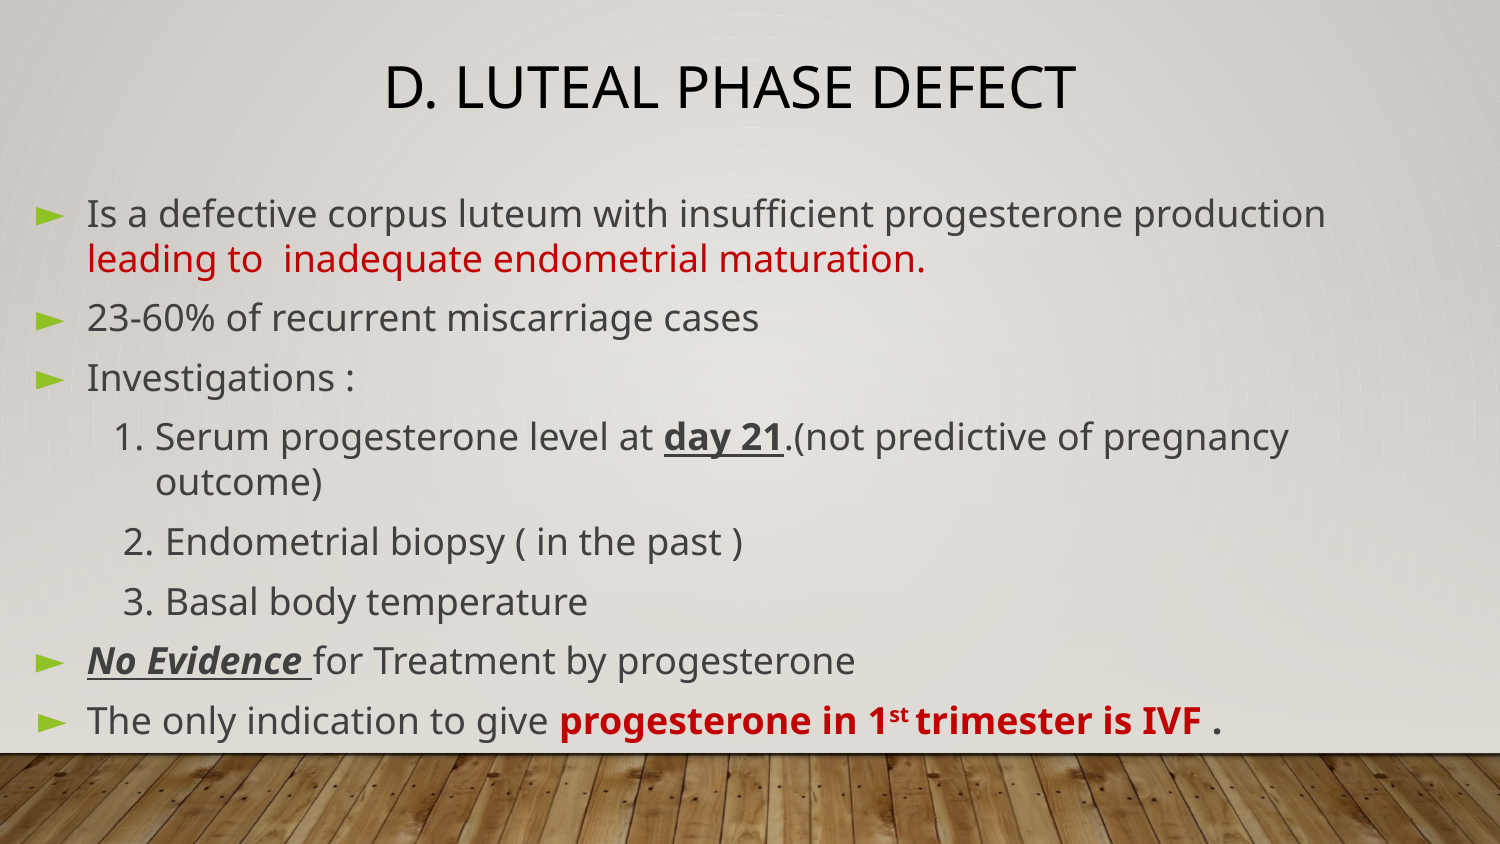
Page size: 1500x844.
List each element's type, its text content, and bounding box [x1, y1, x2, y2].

picture [0, 753, 1500, 844]
text_box Is a defective corpus luteum with insufficient progesterone production leading to inadequate endometrial maturation. 23-60% of recurrent miscarriage cases Investigations : Serum progesterone level at day 21.(not predictive of pregnancy outcome) Endometrial biopsy ( in the past ) Basal body temperature No Evidence for Treatment by progesterone The only indication to give progesterone in 1st trimester is IVF . [27, 187, 1457, 742]
title D. LUTEAL PHASE DEFECT [381, 48, 1119, 187]
